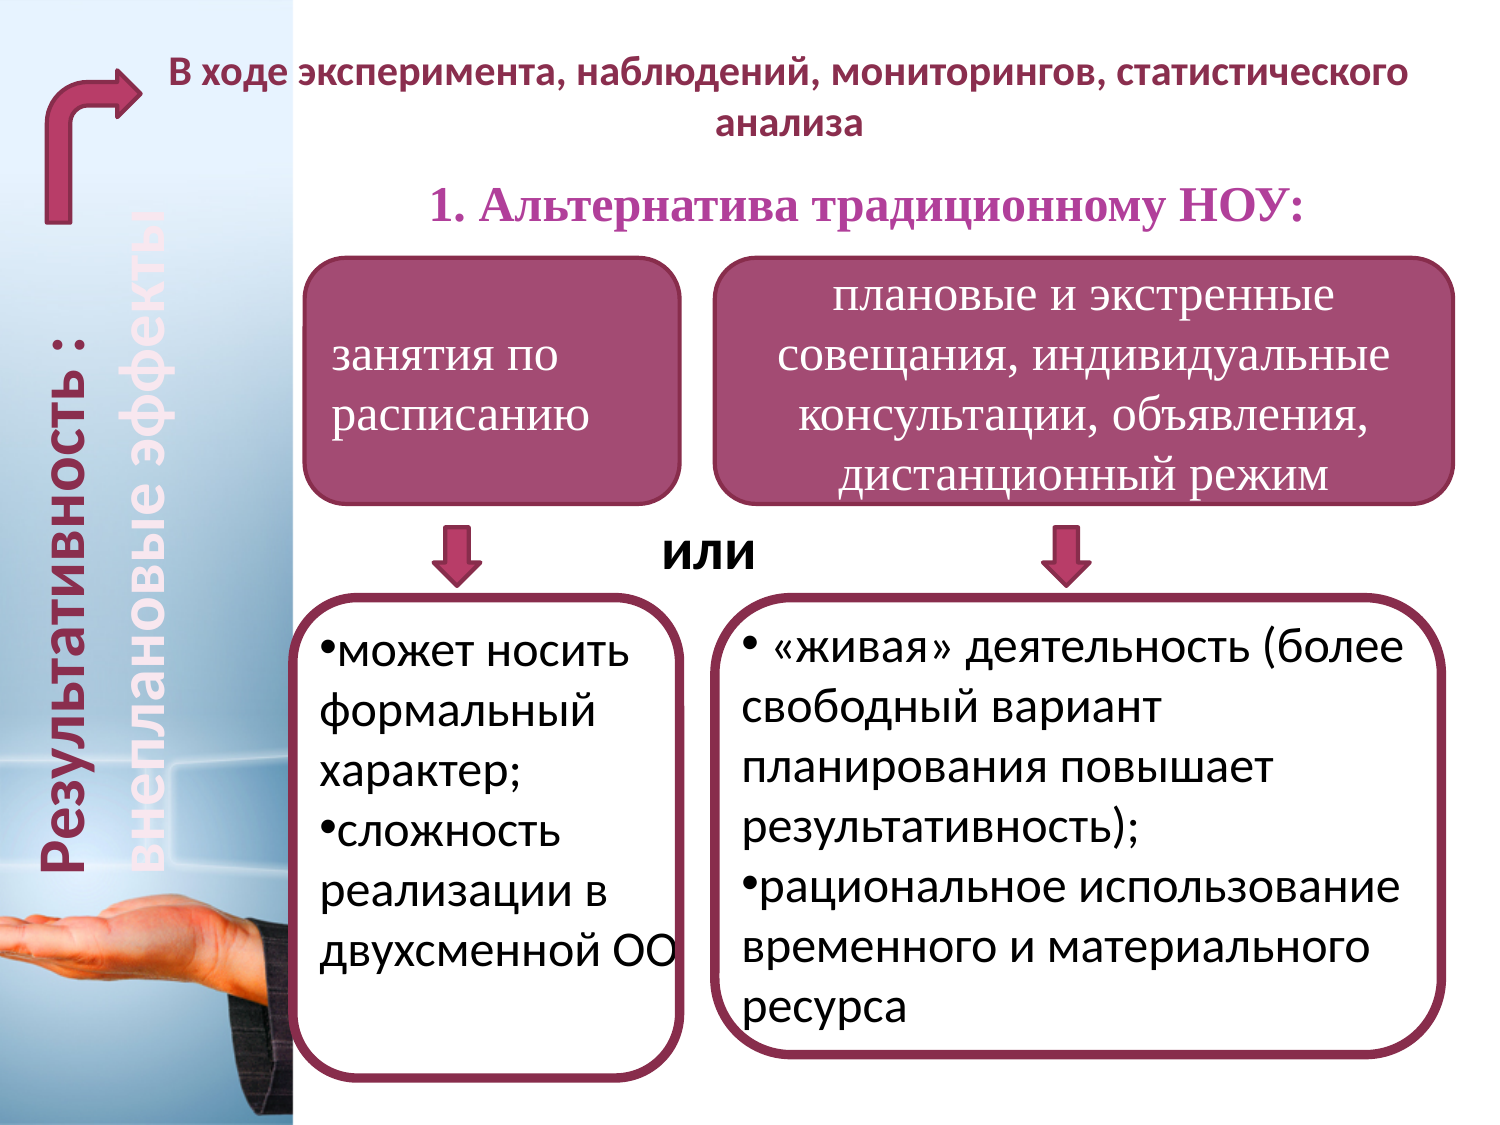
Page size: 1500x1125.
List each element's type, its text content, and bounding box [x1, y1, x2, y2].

text_box 1. Альтернатива традиционному НОУ: [328, 164, 1407, 240]
text_box [44, 68, 143, 225]
text_box может носить формальный характер; сложность реализации в двухсменной ОО [657, 609, 726, 1030]
text_box занятия по расписанию [302, 255, 682, 507]
text_box или [644, 503, 774, 589]
picture [0, 0, 1500, 1125]
text_box «живая» деятельность (более свободный вариант планирования повышает результативность); рациональное использование временного и материального ресурса [726, 605, 1454, 1085]
text_box [1040, 525, 1092, 588]
title В ходе эксперимента, наблюдений, мониторингов, статистического анализа [140, 35, 1439, 153]
text_box плановые и экстренные совещания, индивидуальные консультации, объявления, дистанционный режим [712, 255, 1456, 507]
text_box [753, 595, 1403, 605]
text_box [431, 525, 483, 588]
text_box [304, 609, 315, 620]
text_box [290, 595, 682, 1081]
text_box Результативность : внеплановые эффекты [10, 152, 186, 891]
